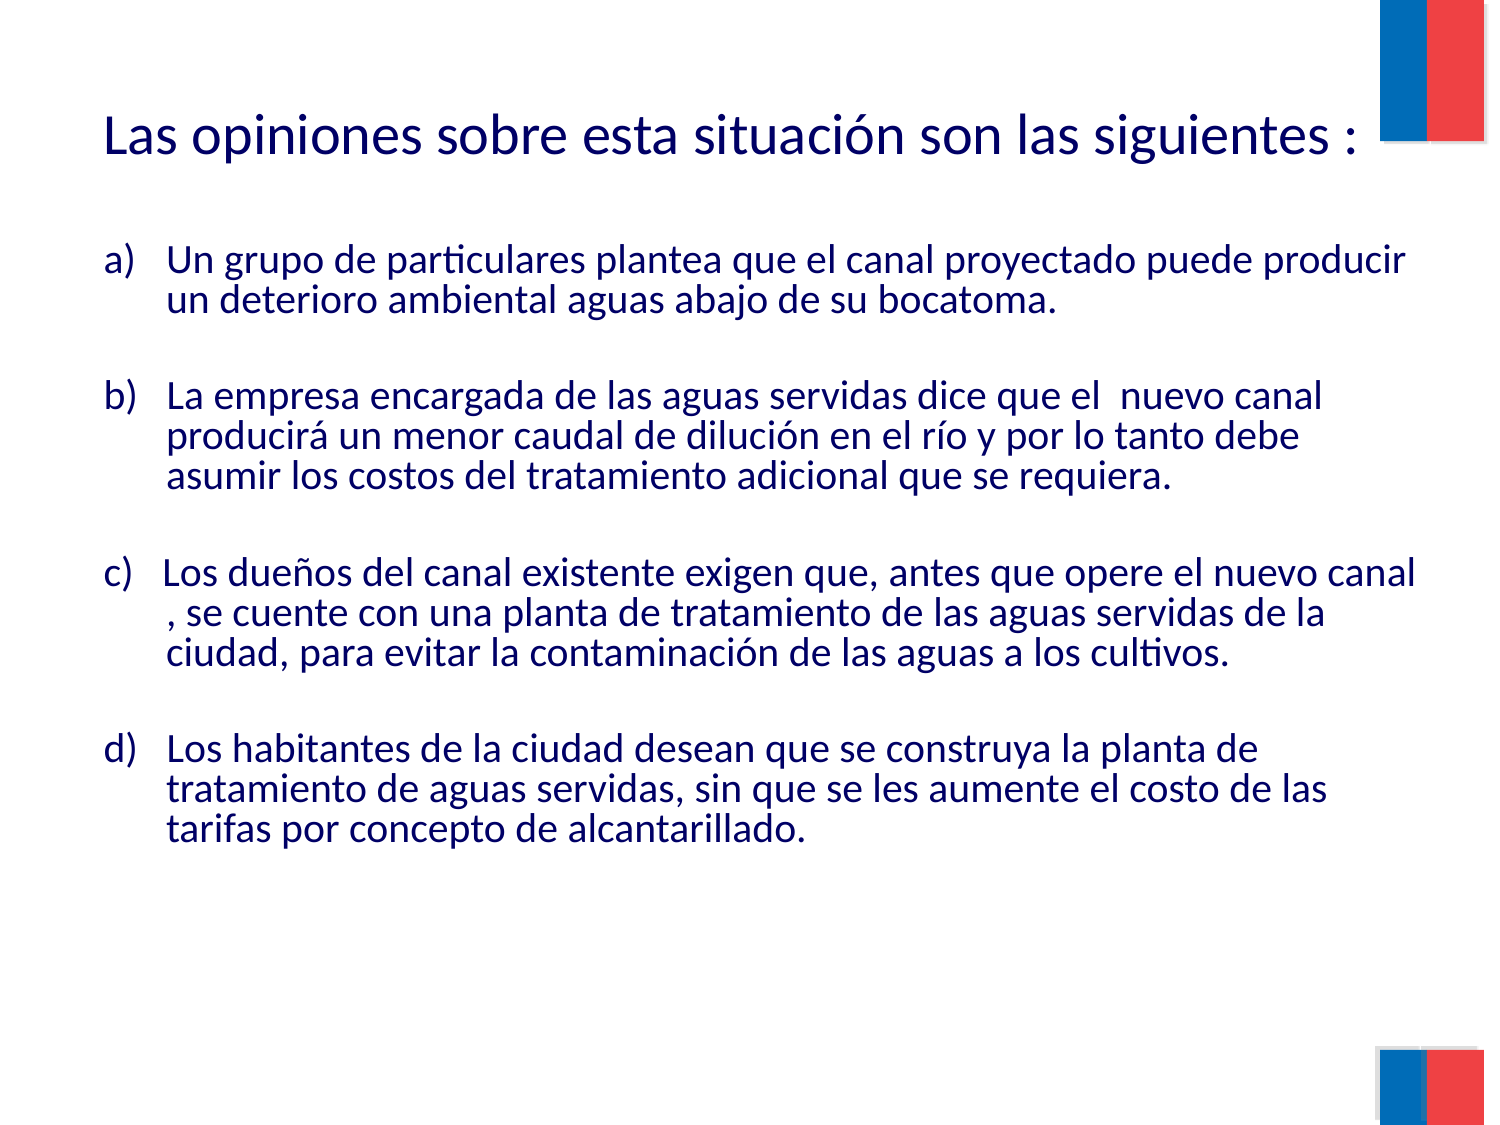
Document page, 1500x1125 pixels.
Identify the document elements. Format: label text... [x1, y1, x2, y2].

list Las opiniones sobre esta situación son las siguientes : Un grupo de particulares plantea que el canal proyectado puede producir un deterioro ambiental aguas abajo de su bocatoma. b) La empresa encargada de las aguas servidas dice que el nuevo canal producirá un menor caudal de dilución en el río y por lo tanto debe asumir los costos del tratamiento adicional que se requiera. c) Los dueños del canal existente exigen que, antes que opere el nuevo canal , se cuente con una planta de tratamiento de las aguas servidas de la ciudad, para evitar la contaminación de las aguas a los cultivos. d) Los habitantes de la ciudad desean que se construya la planta de tratamiento de aguas servidas, sin que se les aumente el costo de las tarifas por concepto de alcantarillado. [88, 101, 1439, 1035]
